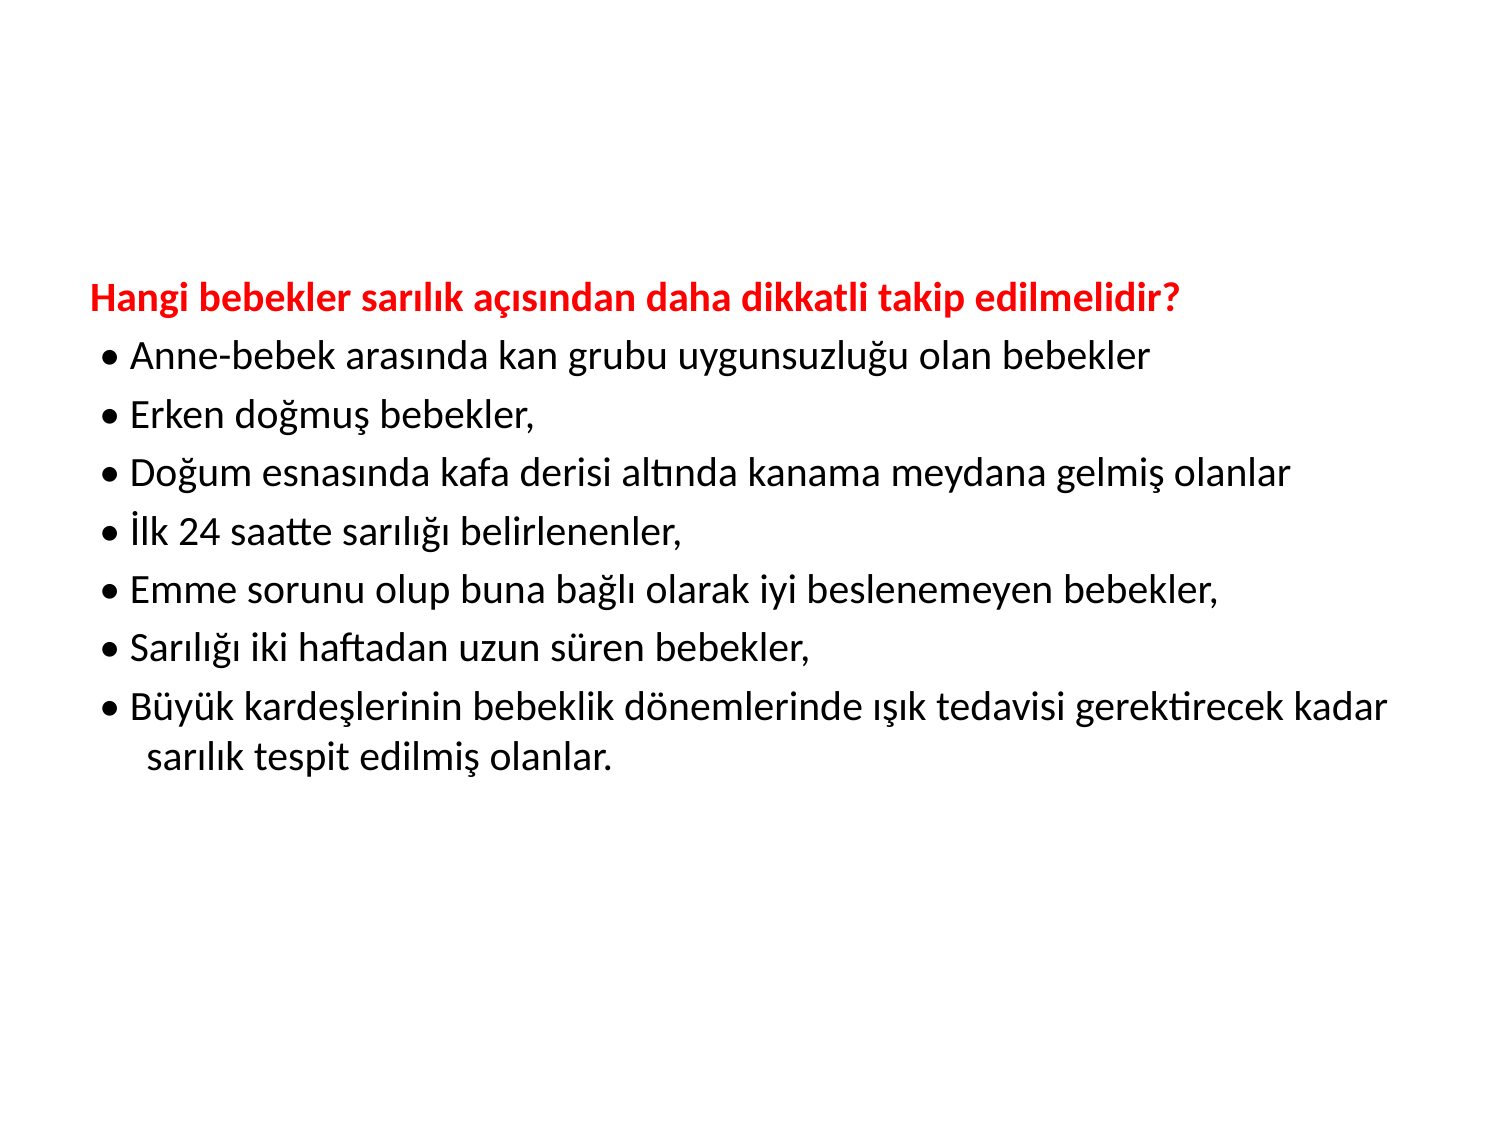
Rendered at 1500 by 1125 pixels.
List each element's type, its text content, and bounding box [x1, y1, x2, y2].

list Hangi bebekler sarılık açısından daha dikkatli takip edilmelidir? • Anne-bebek arasında kan grubu uygunsuzluğu olan bebekler • Erken doğmuş bebekler, • Doğum esnasında kafa derisi altında kanama meydana gelmiş olanlar • İlk 24 saatte sarılığı belirlenenler, • Emme sorunu olup buna bağlı olarak iyi beslenemeyen bebekler, • Sarılığı iki haftadan uzun süren bebekler, • Büyük kardeşlerinin bebeklik dönemlerinde ışık tedavisi gerektirecek kadar sarılık tespit edilmiş olanlar. [74, 262, 1426, 1006]
